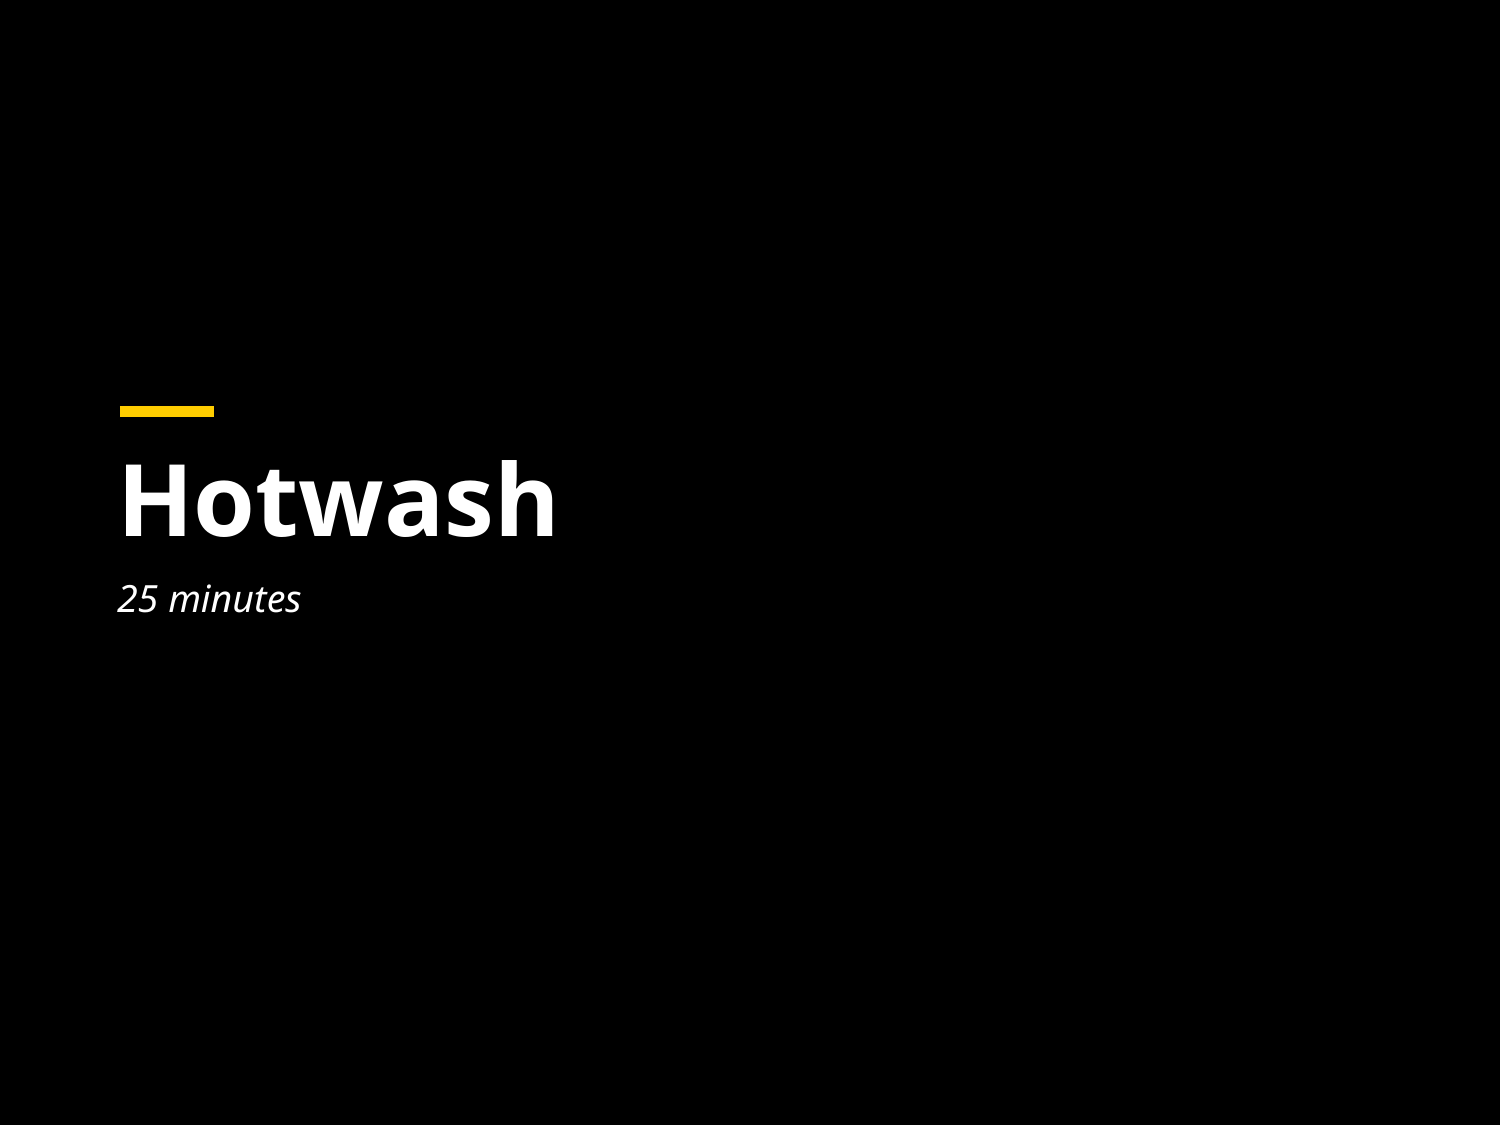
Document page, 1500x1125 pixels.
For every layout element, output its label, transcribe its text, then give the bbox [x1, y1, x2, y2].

text_box 25 minutes [117, 574, 1383, 642]
title Hotwash [117, 450, 1383, 574]
